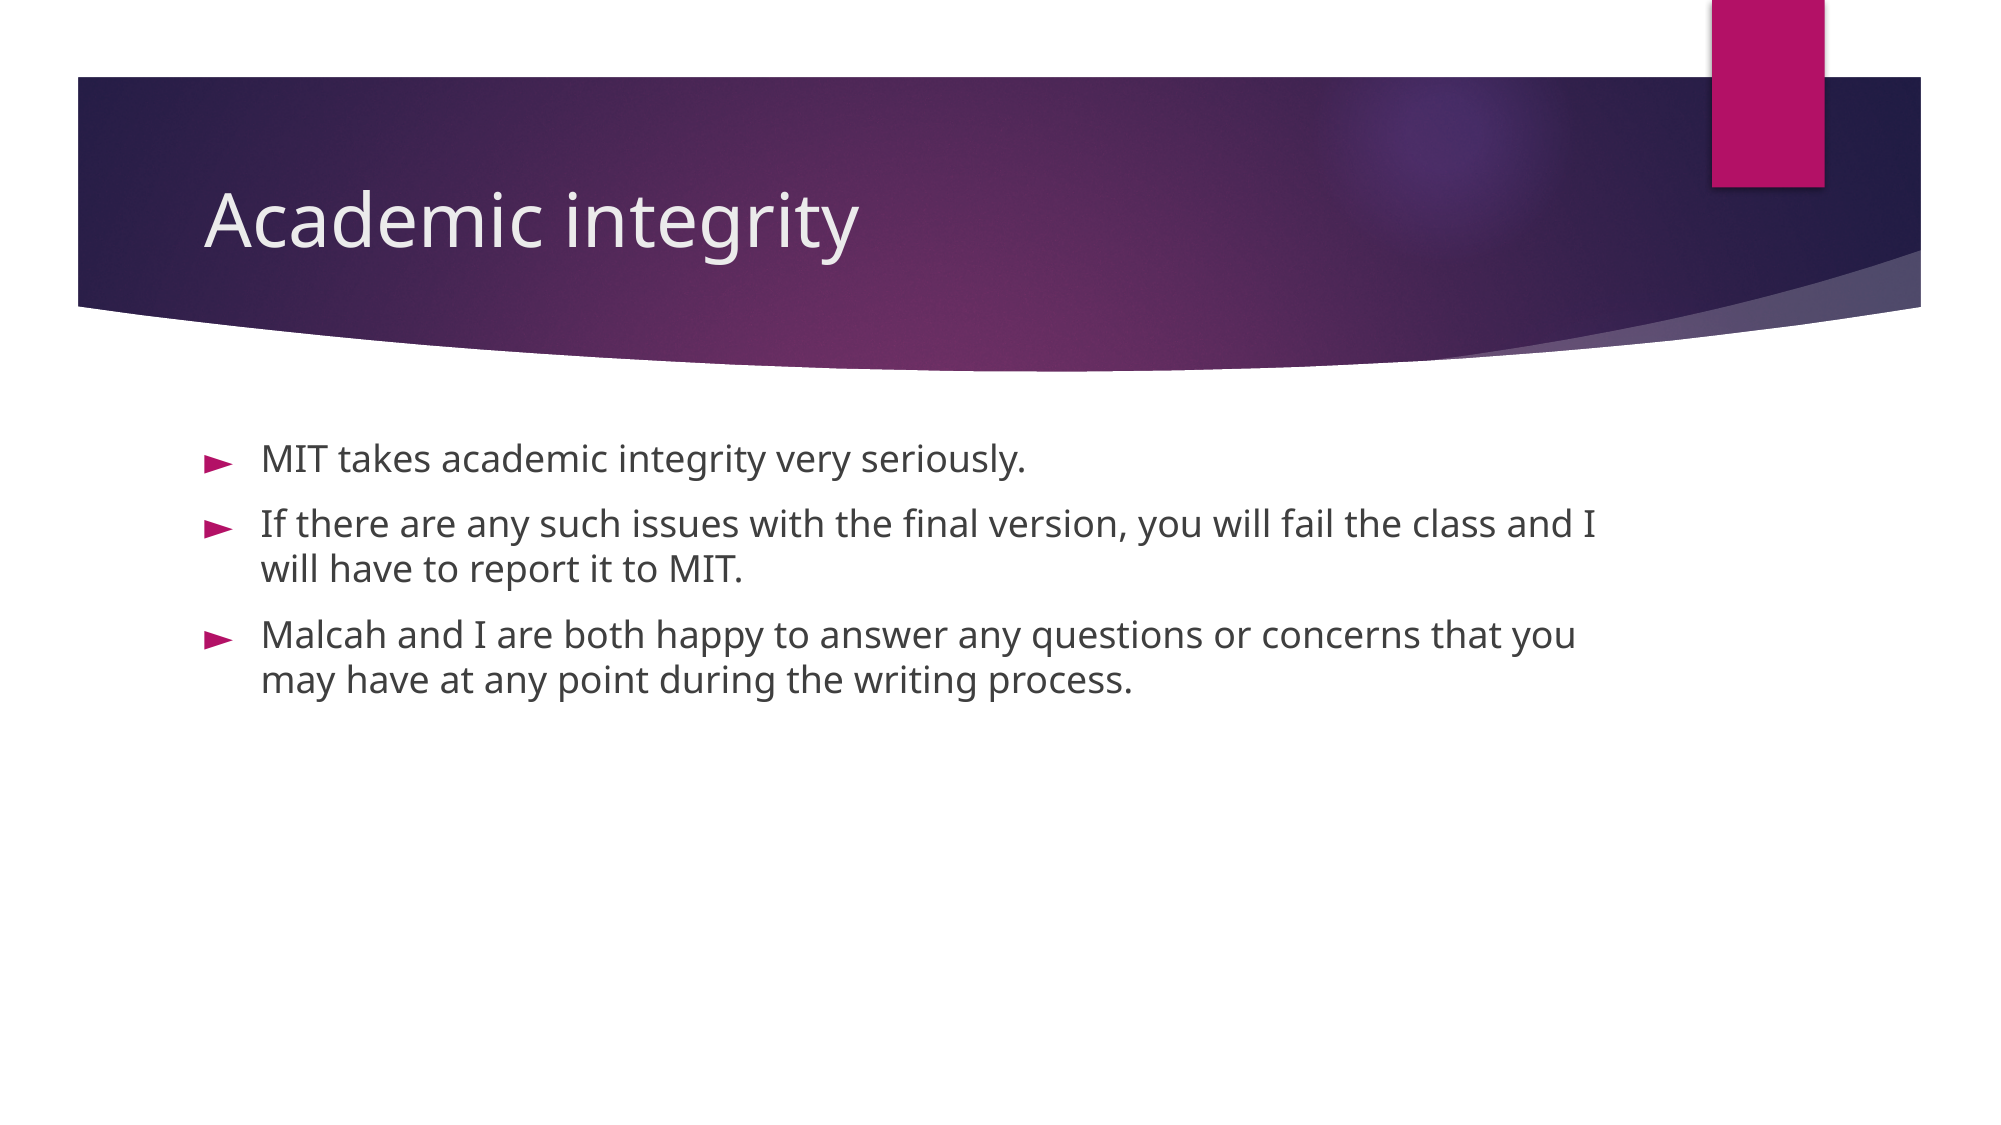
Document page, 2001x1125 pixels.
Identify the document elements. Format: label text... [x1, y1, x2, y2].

title Academic integrity [189, 159, 1627, 276]
picture [79, 78, 1920, 371]
list MIT takes academic integrity very seriously. If there are any such issues with the final version, you will fail the class and I will have to report it to MIT. Malcah and I are both happy to answer any questions or concerns that you may have at any point during the writing process. [189, 427, 1638, 1091]
